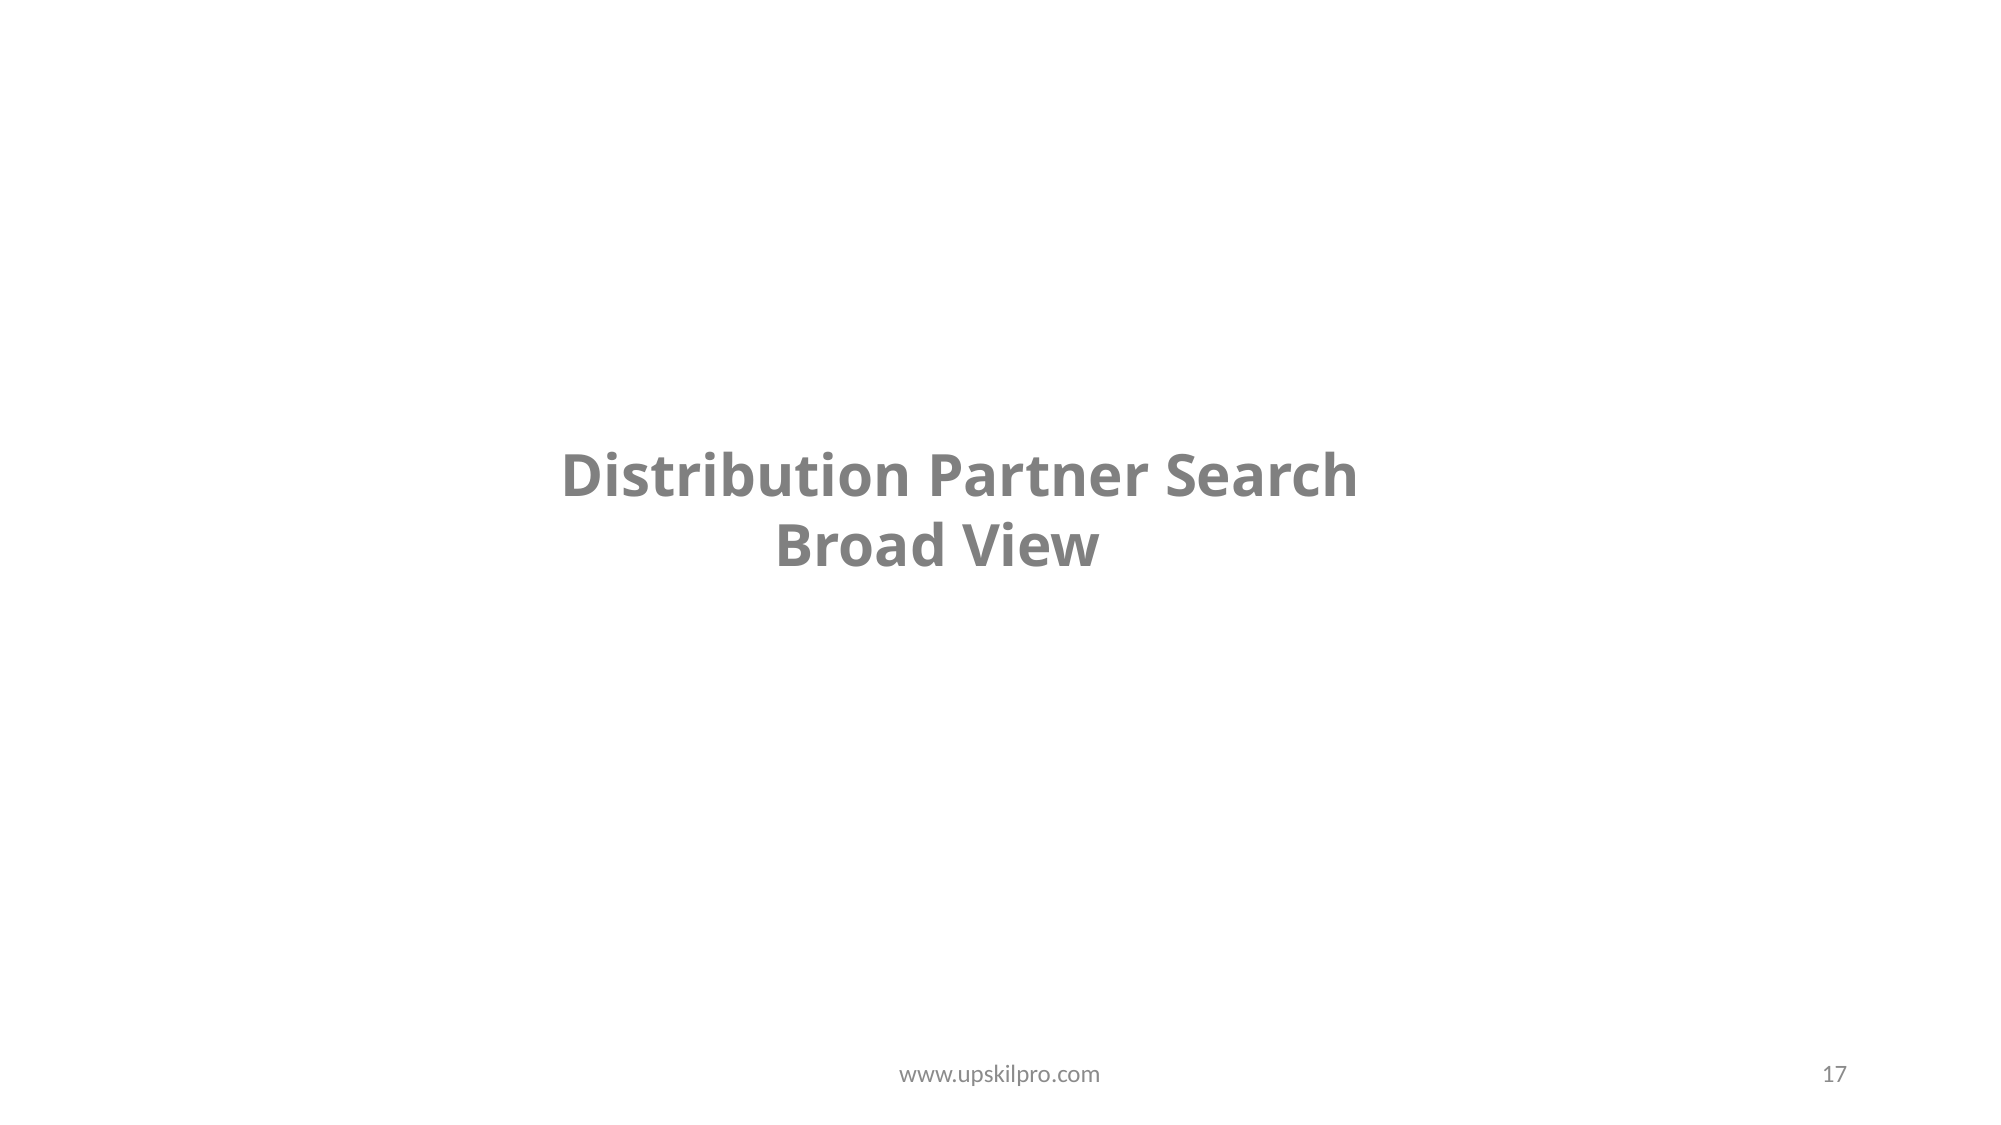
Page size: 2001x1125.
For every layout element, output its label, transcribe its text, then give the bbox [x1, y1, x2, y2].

footer www.upskilpro.com [662, 1042, 1338, 1103]
text_box Distribution Partner Search Broad View [232, 430, 1688, 586]
slide_number 17 [1412, 1042, 1863, 1103]
